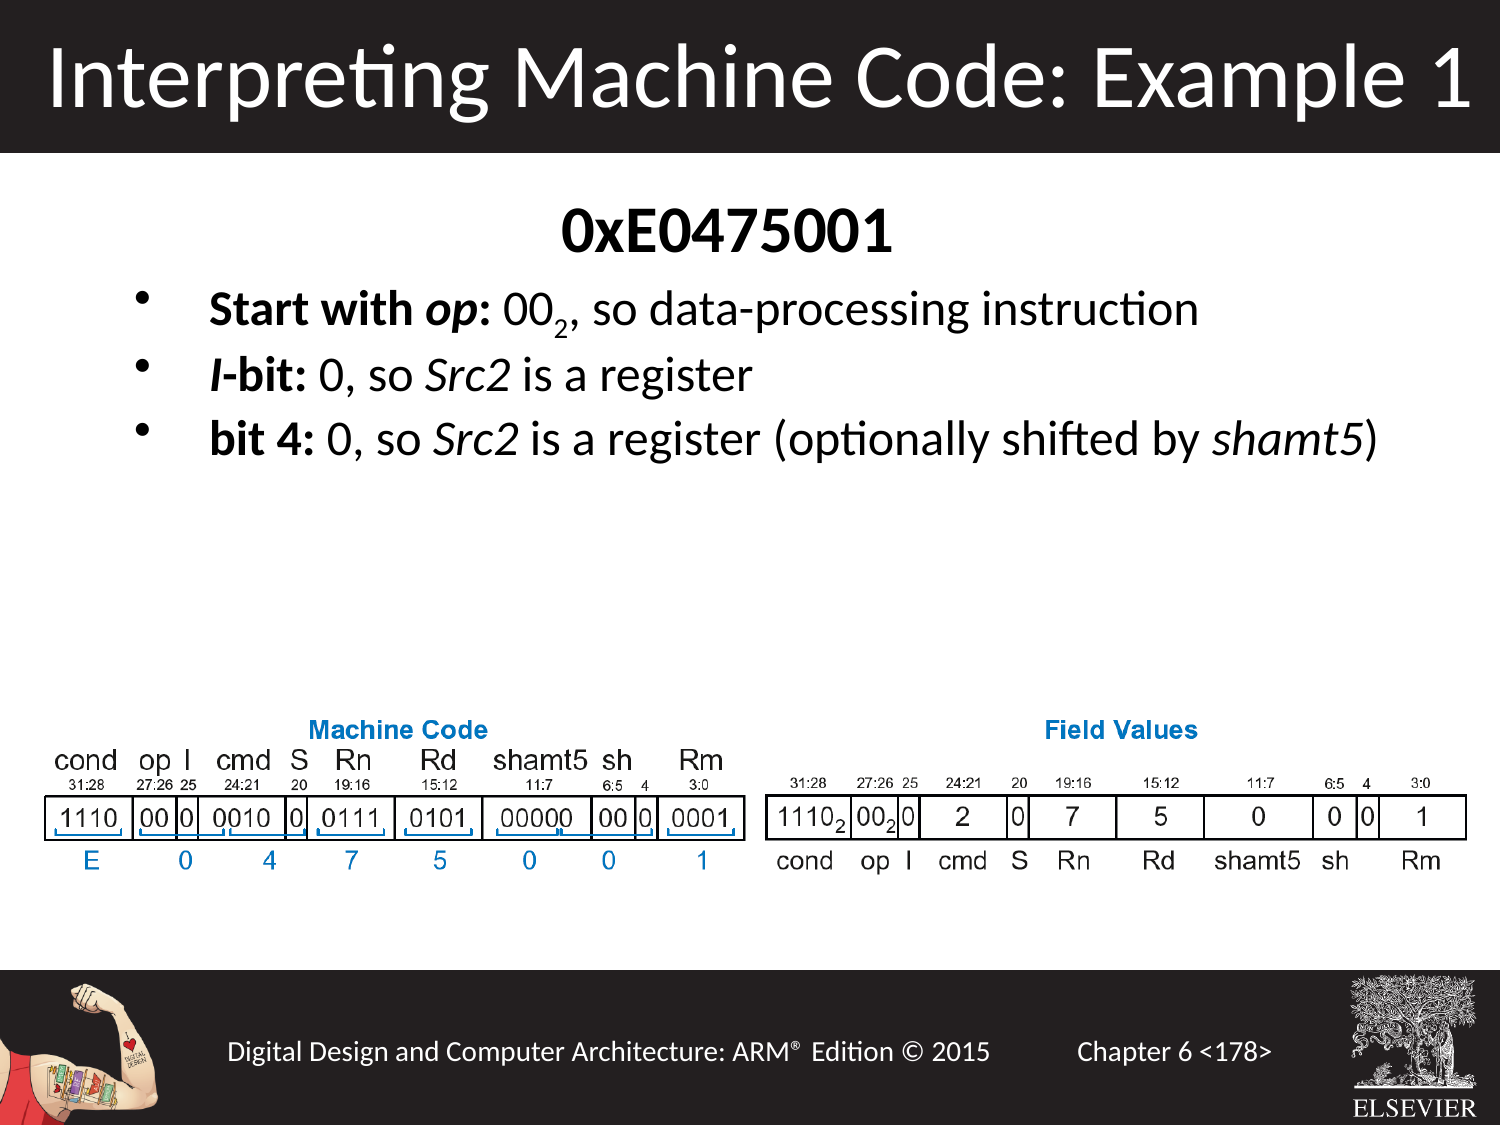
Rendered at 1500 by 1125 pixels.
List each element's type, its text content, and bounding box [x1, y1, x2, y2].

text_box 0xE0475001 Start with op: 002, so data-processing instruction I-bit: 0, so Src2 is a register bit 4: 0, so Src2 is a register (optionally shifted by shamt5) [44, 187, 1412, 694]
picture [1350, 974, 1477, 1117]
picture [31, 695, 1475, 884]
text_box Interpreting Machine Code: Example 1 [31, 8, 1500, 133]
picture [0, 979, 163, 1125]
text_box 0xE0475001 Start with op: 002, so data-processing instruction I-bit: 0, so Src2 is a register bit 4: 0, so Src2 is a register (optionally shifted by shamt5) [44, 891, 1412, 1000]
